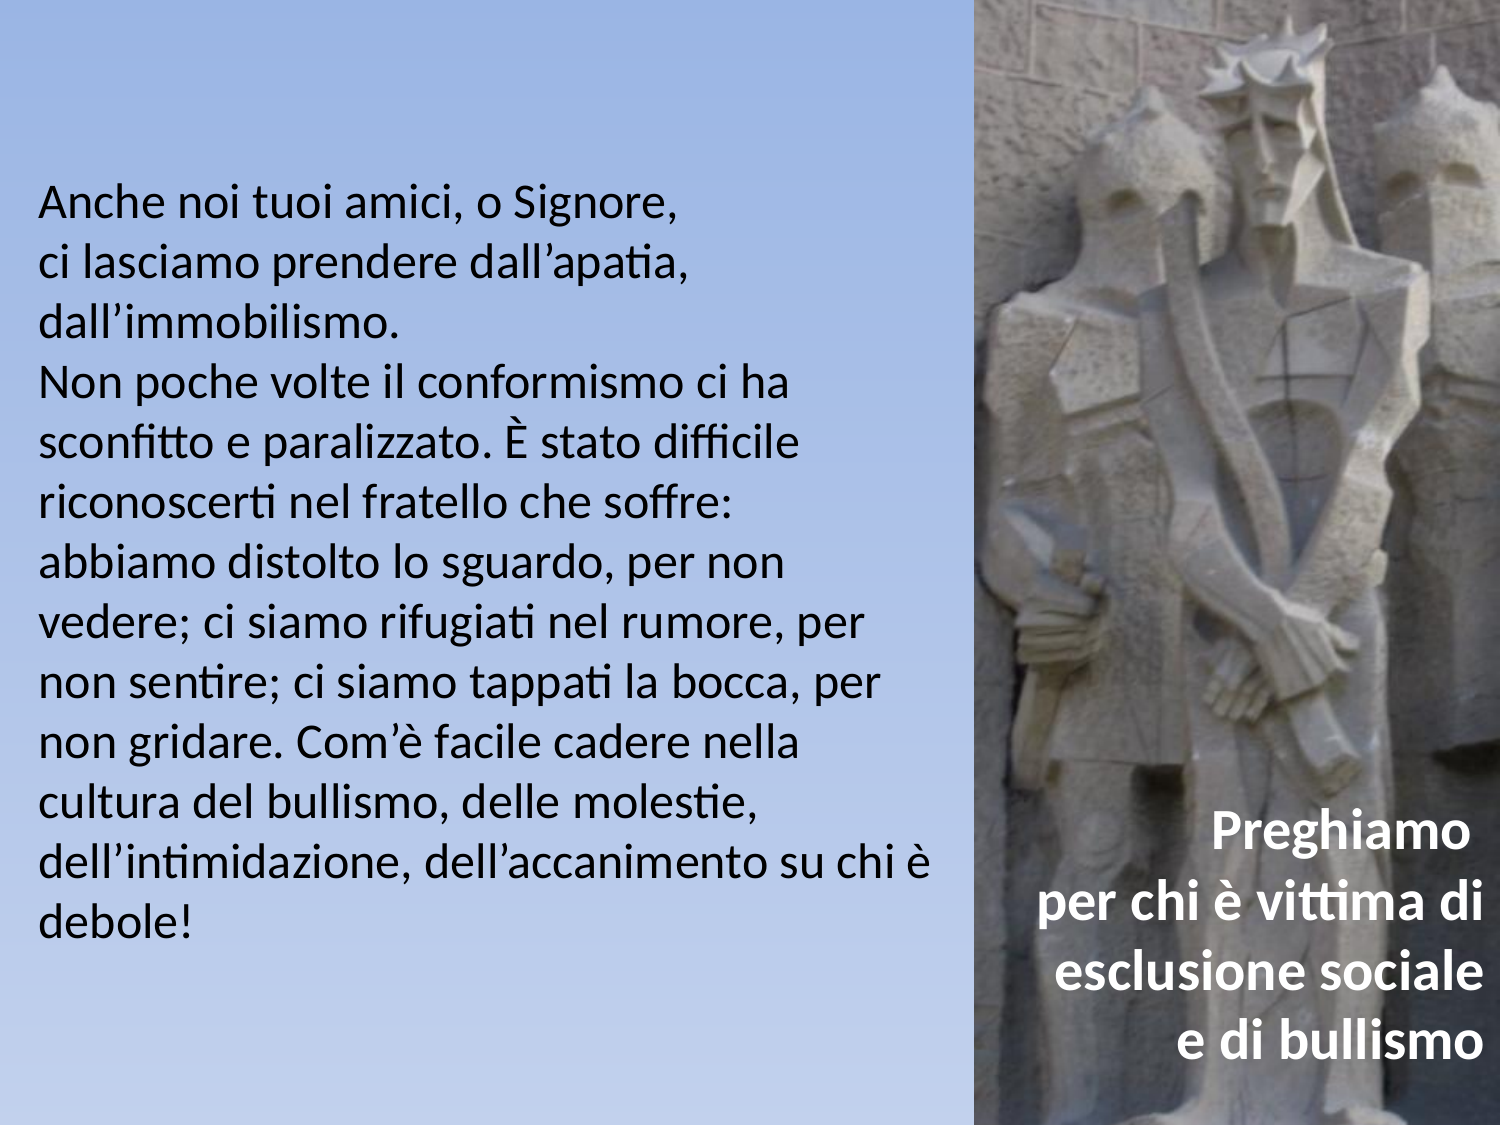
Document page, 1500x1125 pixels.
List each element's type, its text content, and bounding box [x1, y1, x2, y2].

picture [973, 0, 1500, 1125]
text_box Anche noi tuoi amici, o Signore, ci lasciamo prendere dall’apatia, dall’immobilismo. Non poche volte il conformismo ci ha sconfitto e paralizzato. È stato difficile riconoscerti nel fratello che soffre: abbiamo distolto lo sguardo, per non vedere; ci siamo rifugiati nel rumore, per non sentire; ci siamo tappati la bocca, per non gridare. Com’è facile cadere nella cultura del bullismo, delle molestie, dell’intimidazione, dell’accanimento su chi è debole! [23, 161, 951, 957]
